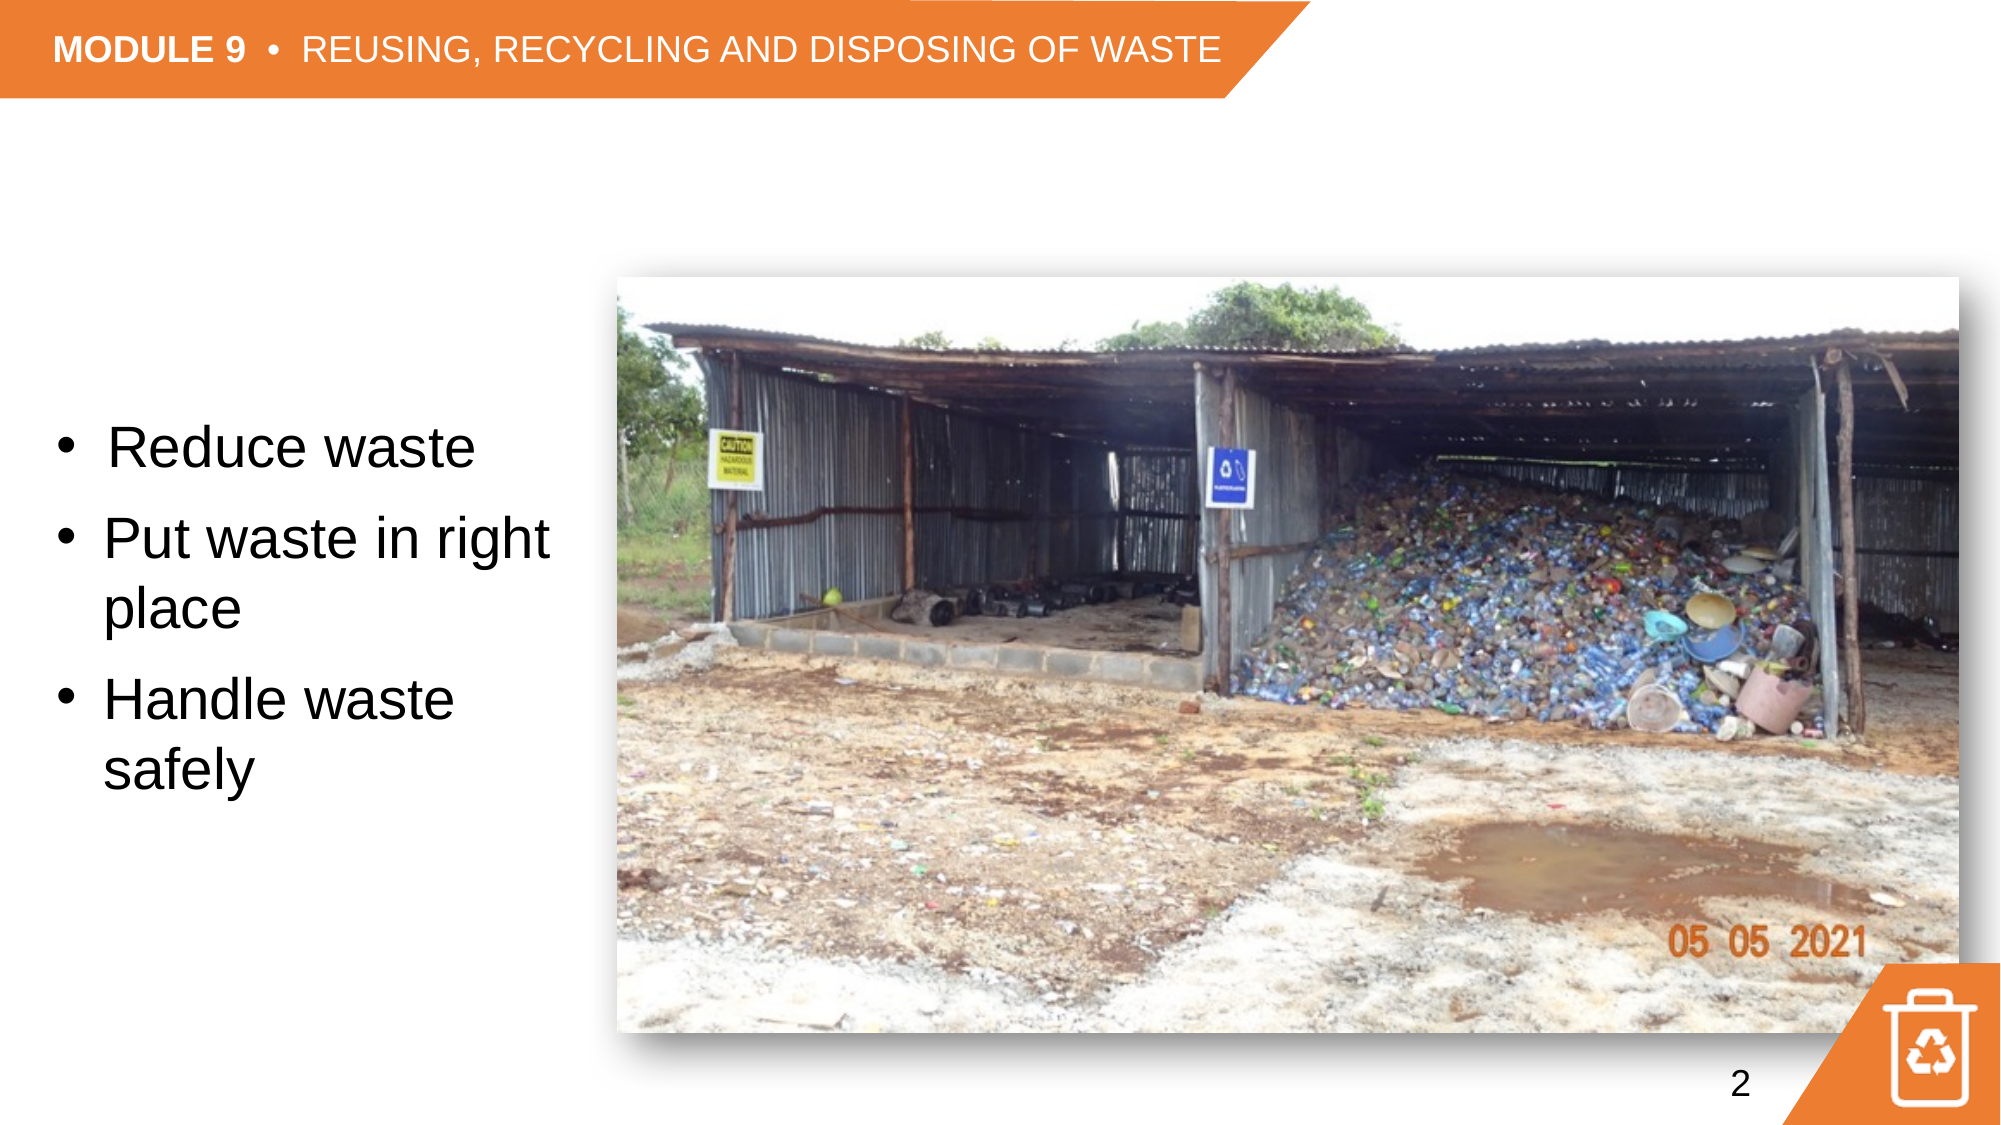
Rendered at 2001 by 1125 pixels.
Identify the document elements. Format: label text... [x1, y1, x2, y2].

text_box Reduce waste Put waste in right place Handle waste safely [41, 411, 599, 799]
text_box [1780, 963, 2000, 1125]
picture [617, 277, 1959, 1033]
